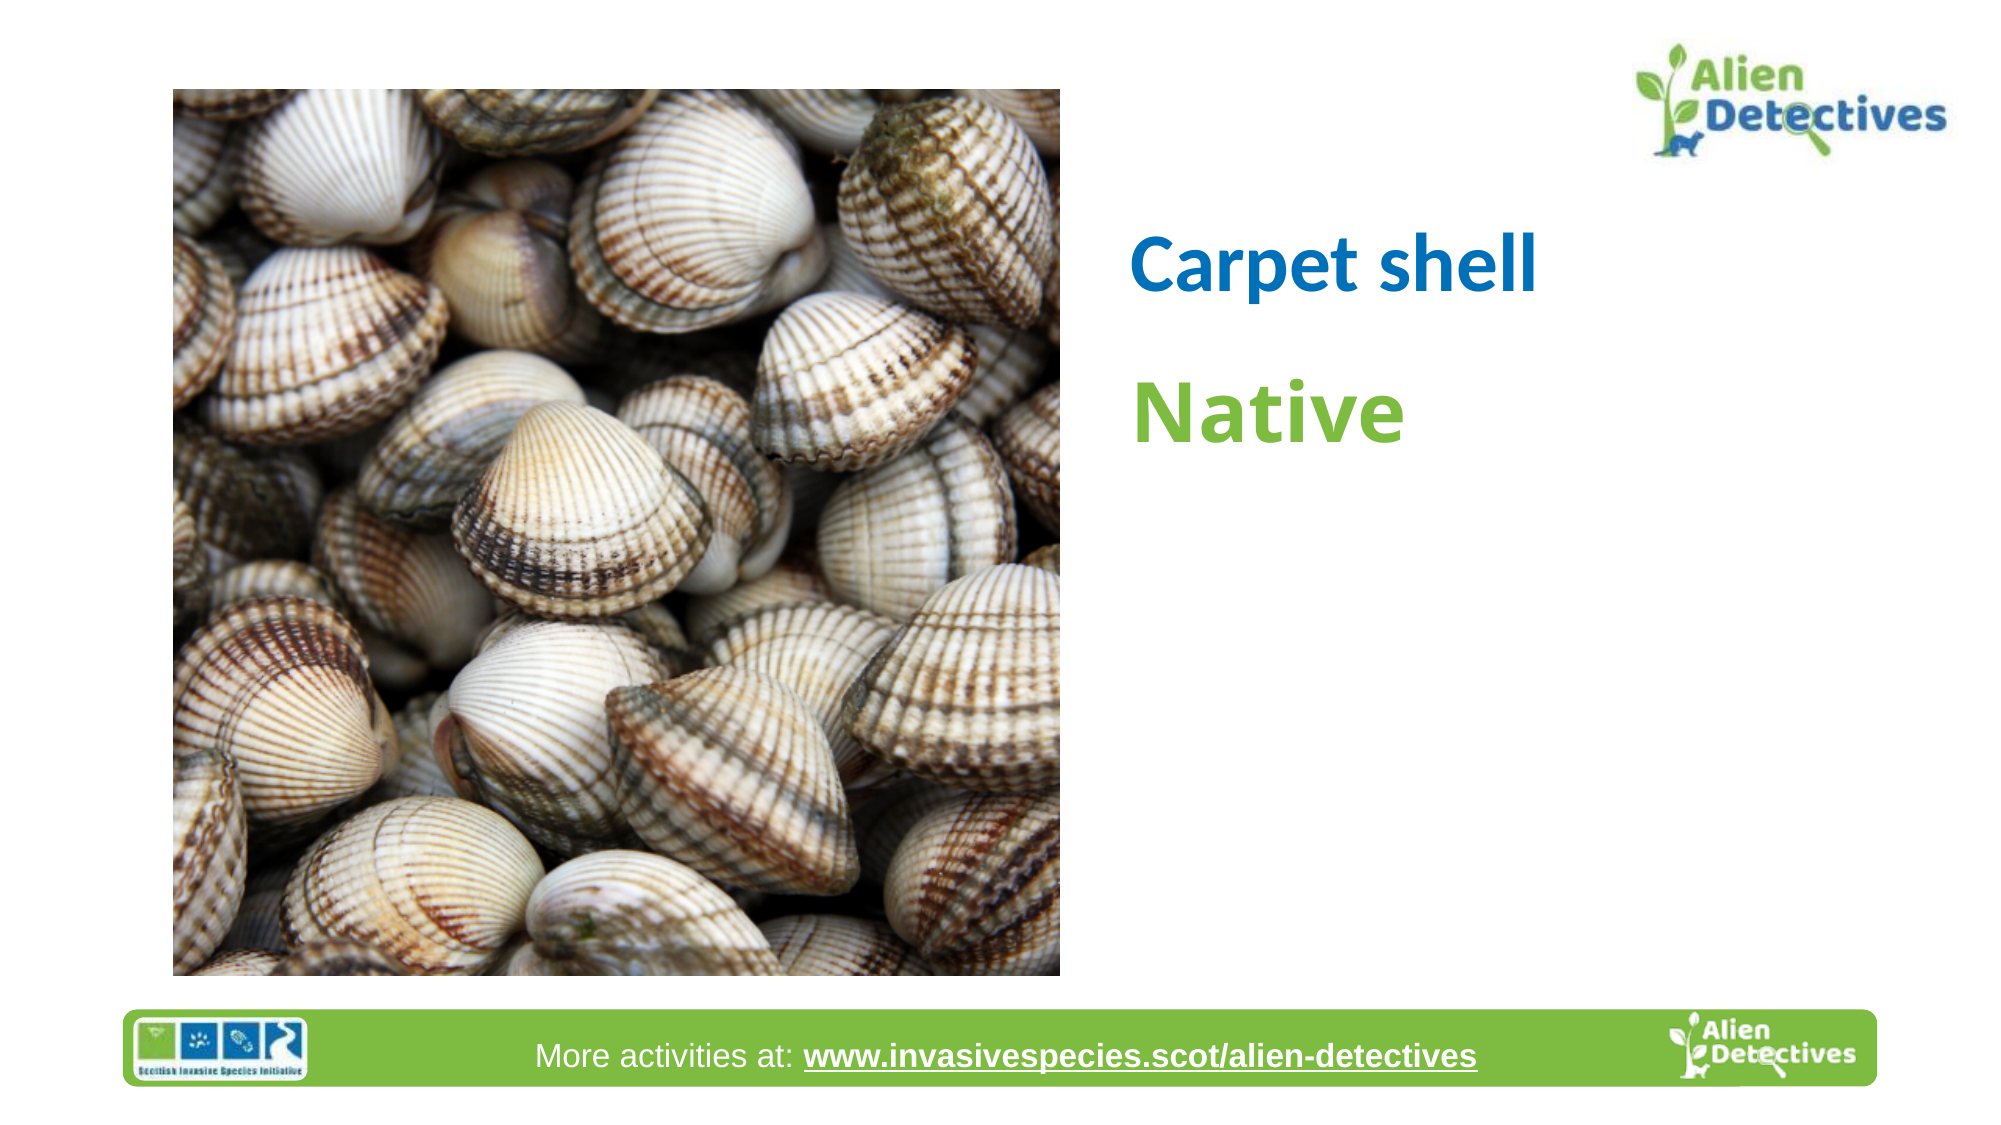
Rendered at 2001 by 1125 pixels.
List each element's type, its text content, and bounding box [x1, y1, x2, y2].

picture [1667, 1008, 1863, 1086]
picture [173, 89, 1235, 982]
picture [1632, 38, 1958, 169]
list Carpet shell [1115, 211, 1611, 300]
text_box Native [1115, 362, 1611, 451]
picture [133, 1017, 308, 1081]
